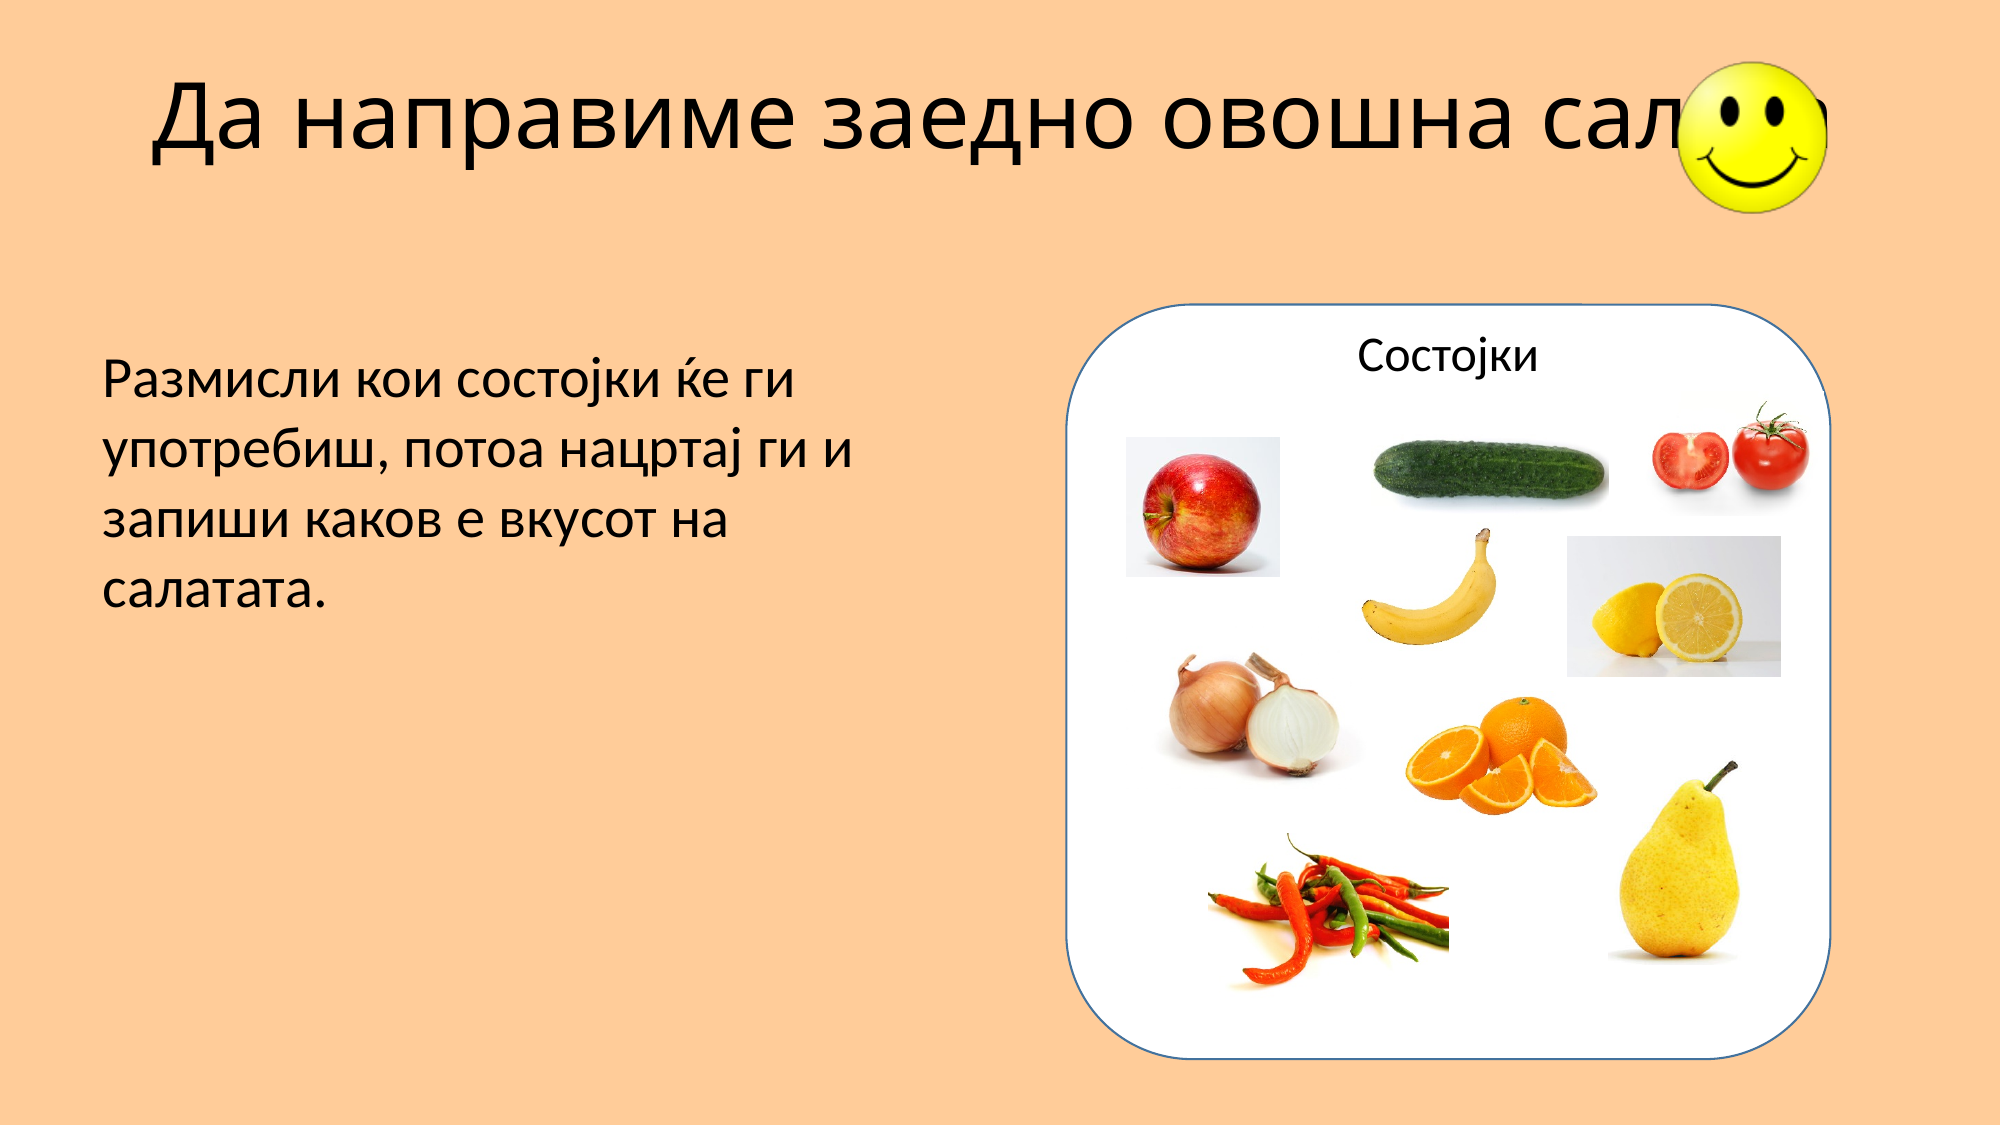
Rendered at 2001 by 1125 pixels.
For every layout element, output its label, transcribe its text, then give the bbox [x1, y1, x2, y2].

text_box Состојки [1065, 303, 1832, 1061]
picture [1126, 437, 1280, 577]
picture [1401, 691, 1602, 820]
picture [1637, 391, 1824, 516]
picture [1126, 401, 1781, 789]
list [1674, 59, 1831, 217]
title Да направиме заедно овошна салата [137, 59, 1863, 278]
picture [1208, 833, 1449, 1014]
text_box Размисли кои состојки ќе ги употребиш, потоа нацртај ги и запиши каков е вкусот на салатата. [87, 332, 956, 627]
picture [1608, 755, 1747, 965]
